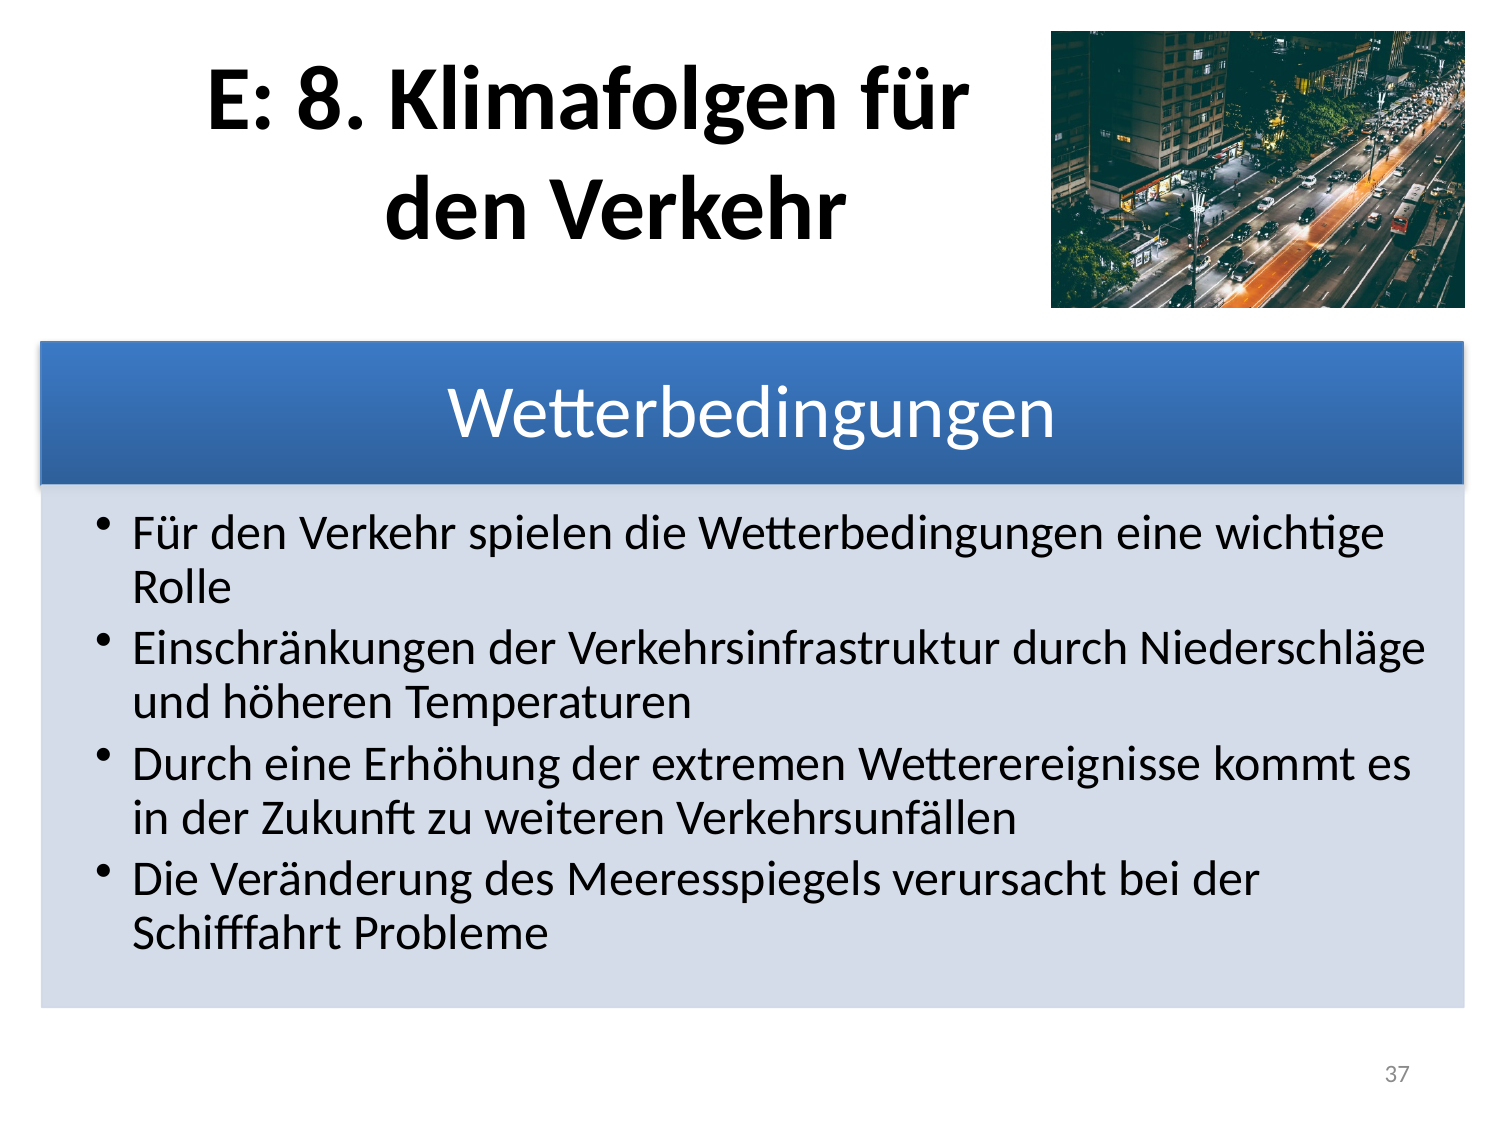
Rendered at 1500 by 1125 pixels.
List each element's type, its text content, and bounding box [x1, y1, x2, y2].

slide_number 37 [1074, 1042, 1425, 1103]
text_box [40, 361, 1465, 988]
text_box E: 8. Klimafolgen für den Verkehr [41, 30, 1051, 311]
picture [1050, 31, 1465, 308]
